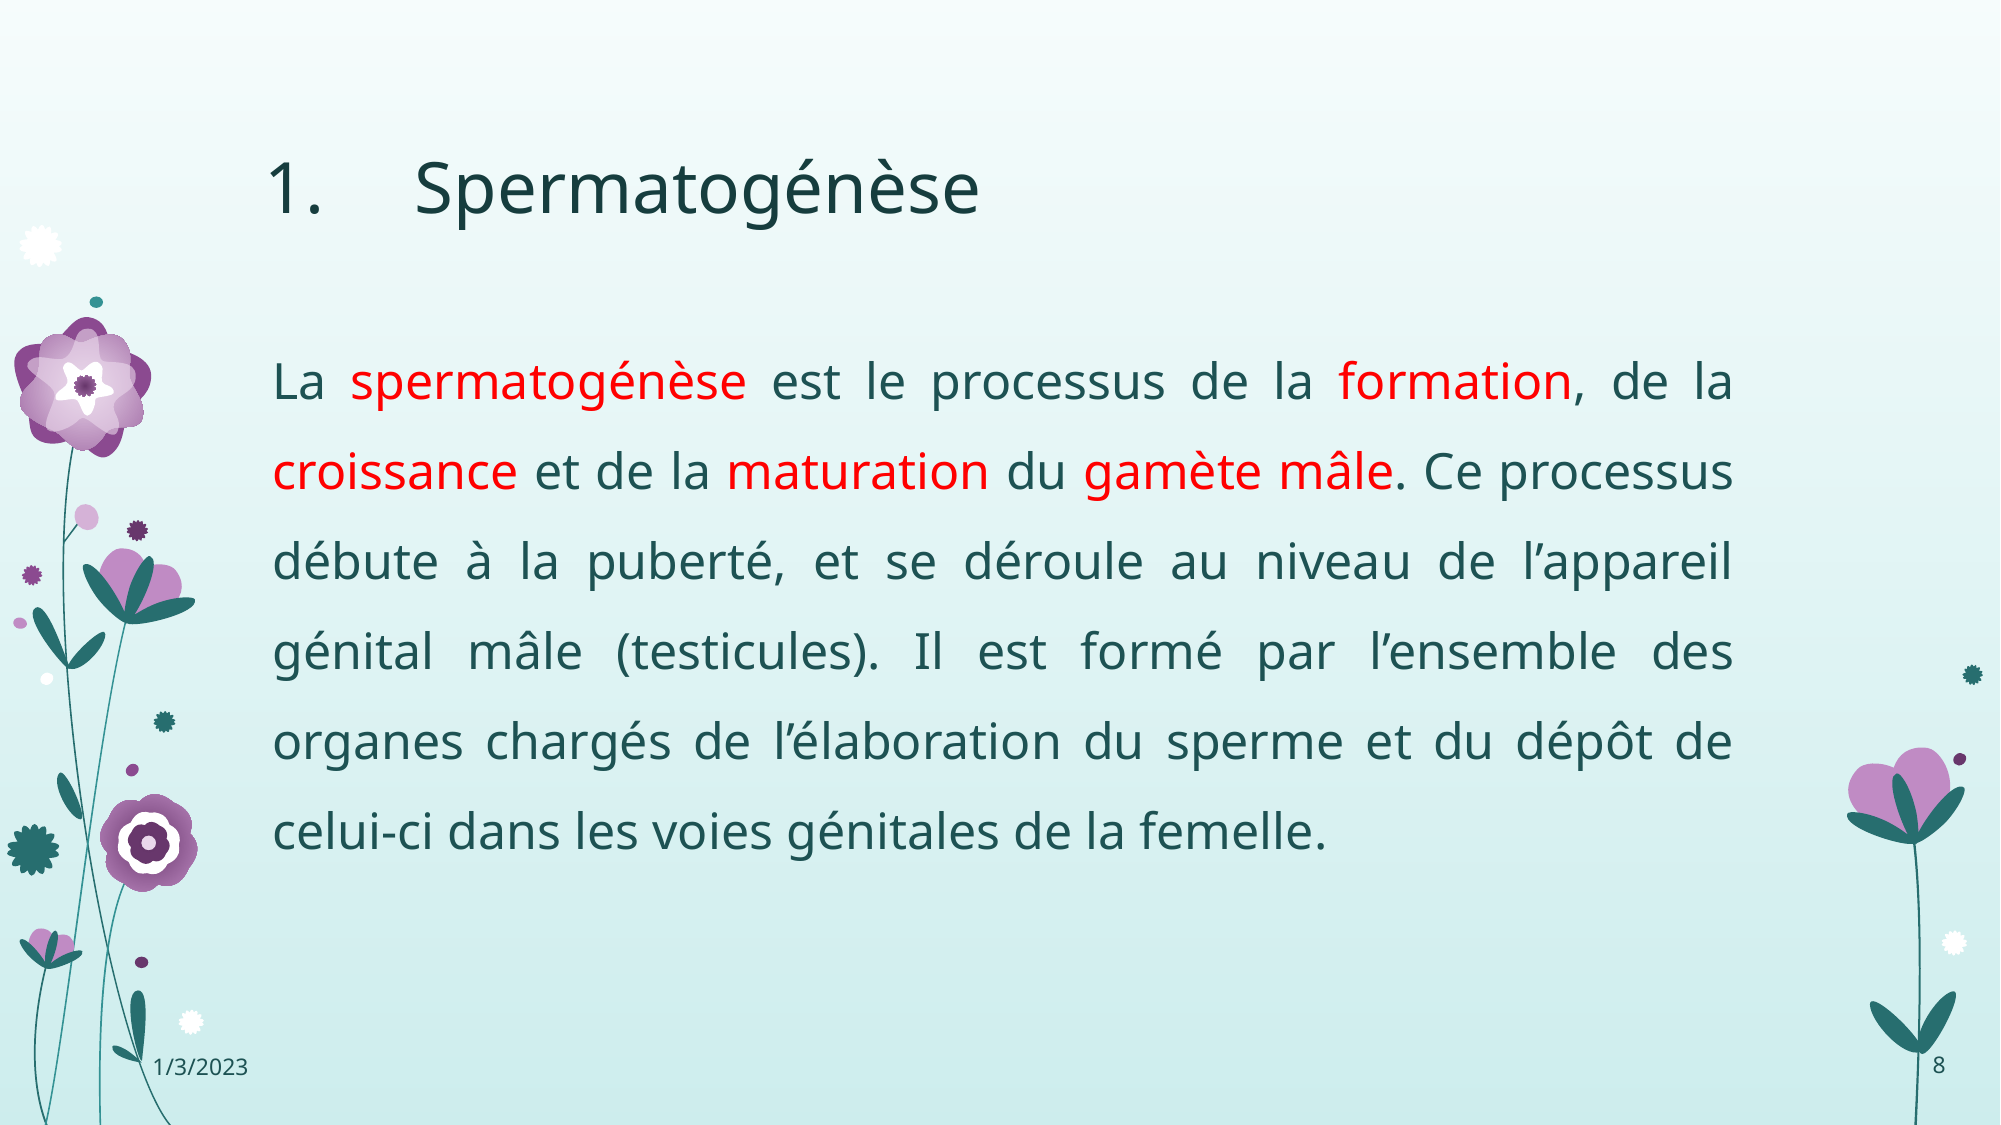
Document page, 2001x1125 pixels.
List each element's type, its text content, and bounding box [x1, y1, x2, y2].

footer 1/3/2023 [137, 1050, 1450, 1084]
list La spermatogénèse est le processus de la formation, de la croissance et de la maturation du gamète mâle. Ce processus débute à la puberté, et se déroule au niveau de l’appareil génital mâle (testicules). Il est formé par l’ensemble des organes chargés de l’élaboration du sperme et du dépôt de celui-ci dans les voies génitales de la femelle. [249, 311, 1750, 897]
slide_number 8 [1917, 1050, 1995, 1084]
title 1. Spermatogénèse [249, 92, 1750, 237]
